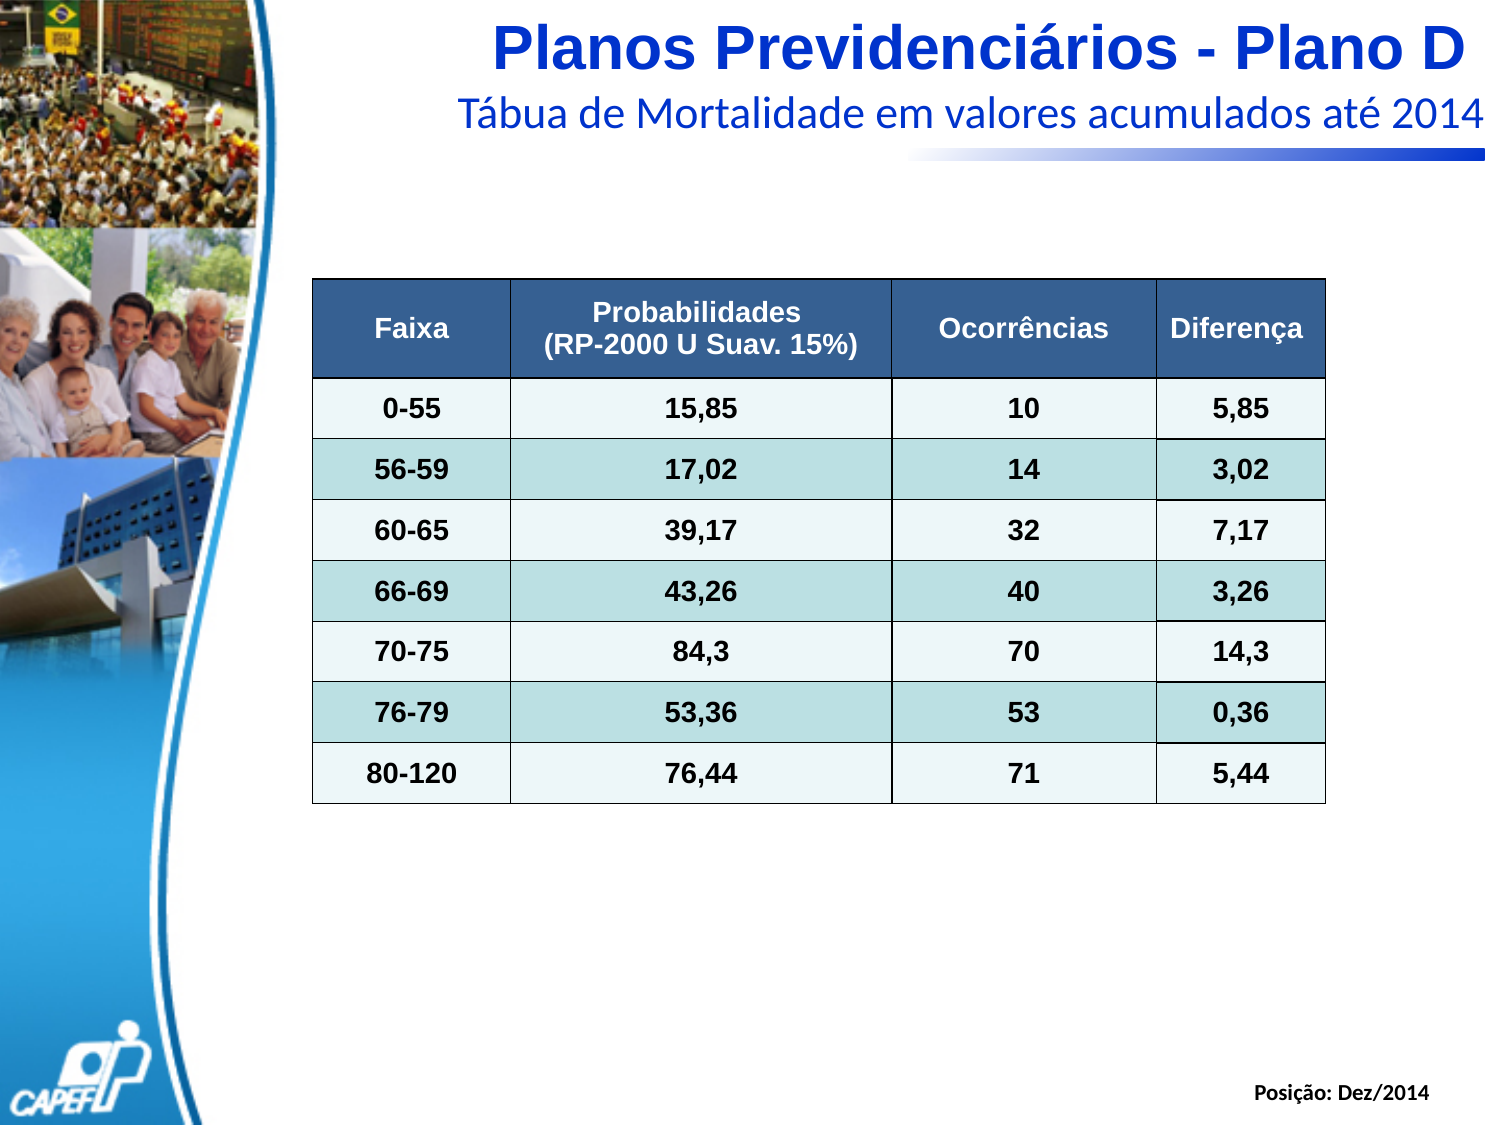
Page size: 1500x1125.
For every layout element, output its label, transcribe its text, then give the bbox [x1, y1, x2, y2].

table_header Faixa [313, 280, 510, 377]
table_cell 39,17 [511, 500, 891, 560]
table_cell 60-65 [313, 500, 510, 560]
table_cell 0-55 [313, 379, 510, 438]
table_cell 7,17 [1157, 501, 1325, 560]
table_cell 14,3 [1157, 622, 1325, 681]
table_cell 17,02 [511, 439, 891, 499]
table_cell 32 [893, 500, 1156, 560]
table_cell 5,44 [1157, 744, 1325, 803]
table_header Diferença [1157, 280, 1325, 377]
text_box [230, 21, 277, 128]
text_box Planos Previdenciários - Plano D Tábua de Mortalidade em valores acumulados até 2014 [277, 0, 1500, 145]
table_cell 3,02 [1157, 440, 1325, 499]
table_header Probabilidades (RP-2000 U Suav. 15%) [511, 280, 891, 377]
table_cell 80-120 [313, 743, 510, 803]
table_header Ocorrências [892, 280, 1156, 377]
table_cell 0,36 [1157, 683, 1325, 742]
text_box Posição: Dez/2014 [1234, 1070, 1495, 1113]
table_cell 43,26 [511, 561, 891, 621]
table_cell 84,3 [511, 622, 891, 681]
table_cell 70-75 [313, 622, 510, 681]
table_cell 40 [893, 561, 1156, 621]
table_cell 14 [893, 439, 1156, 499]
table_cell 76-79 [313, 682, 510, 742]
table_cell 70 [893, 622, 1156, 681]
table_cell 76,44 [511, 743, 891, 803]
table_cell 3,26 [1157, 561, 1325, 620]
table_cell 53,36 [511, 682, 891, 742]
picture [0, 0, 1500, 1125]
table_cell 5,85 [1157, 379, 1325, 438]
table_cell 15,85 [511, 379, 891, 438]
text_box [37, 686, 1070, 1043]
table_cell 53 [893, 682, 1156, 742]
table_cell 66-69 [313, 561, 510, 621]
table_cell 10 [893, 379, 1156, 438]
table_cell 71 [893, 743, 1156, 803]
table_cell 56-59 [313, 439, 510, 499]
